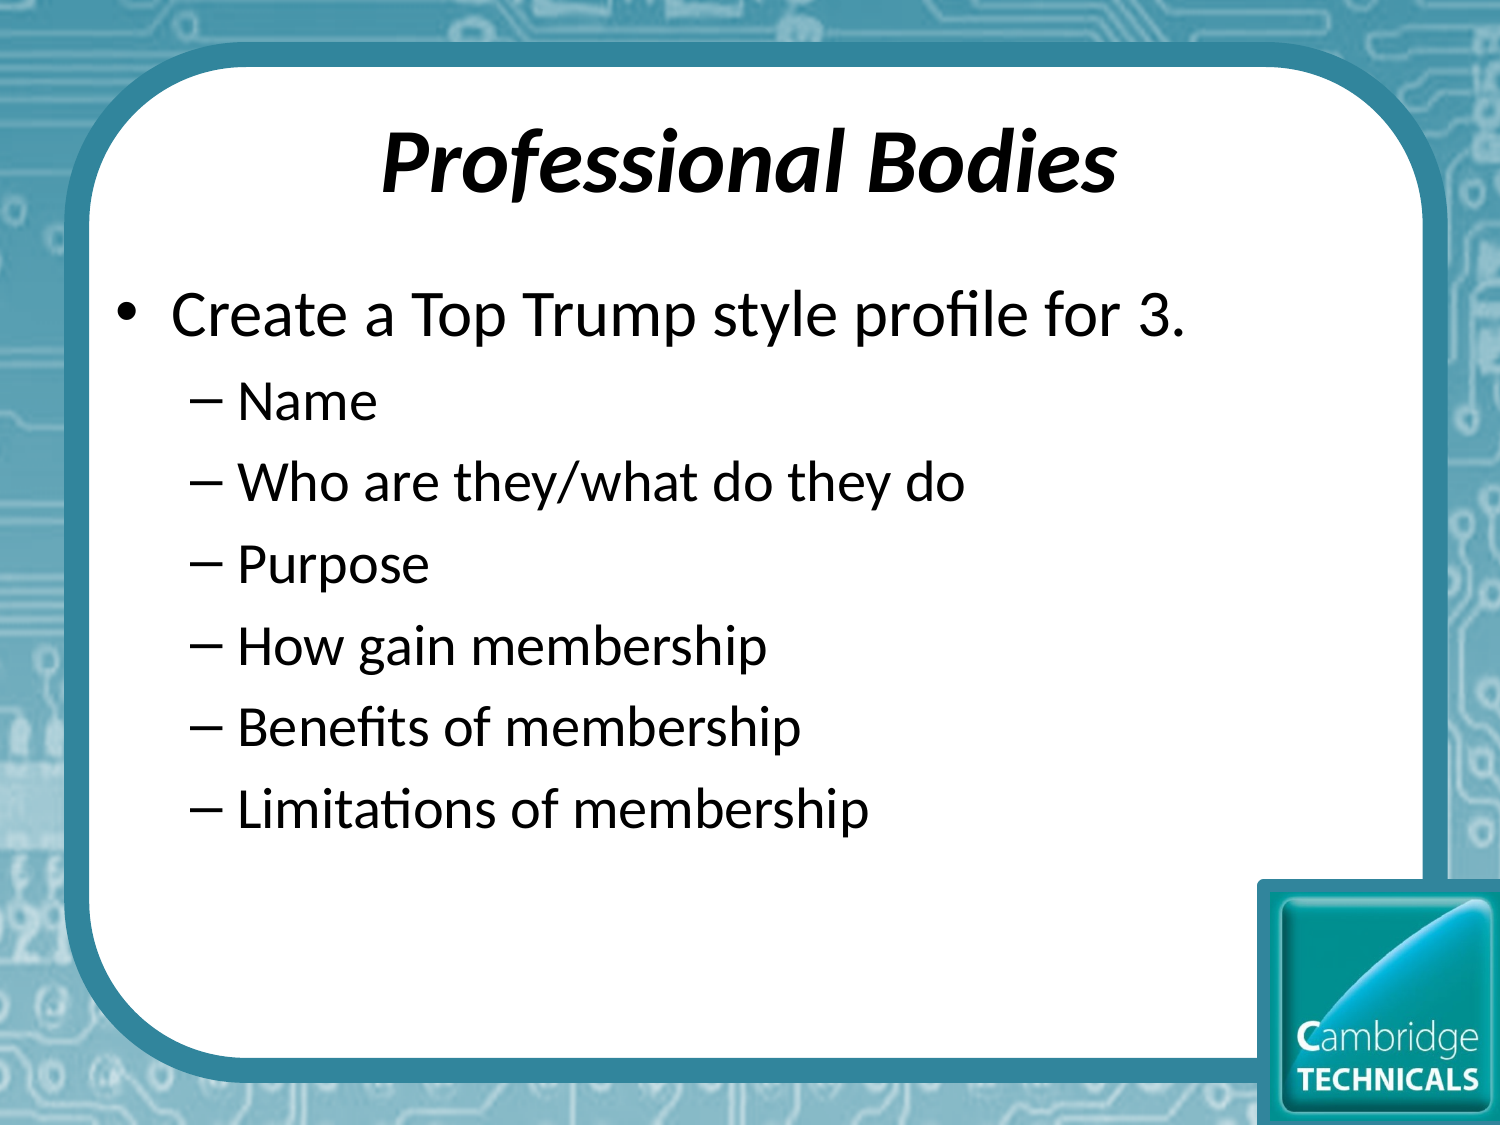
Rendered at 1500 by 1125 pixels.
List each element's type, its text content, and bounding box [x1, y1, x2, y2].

title Professional Bodies [75, 78, 1425, 233]
picture [1270, 892, 1500, 1121]
list Create a Top Trump style profile for 3. Name Who are they/what do they do Purpose How gain membership Benefits of membership Limitations of membership [100, 262, 1412, 1005]
picture [0, 0, 1500, 1125]
